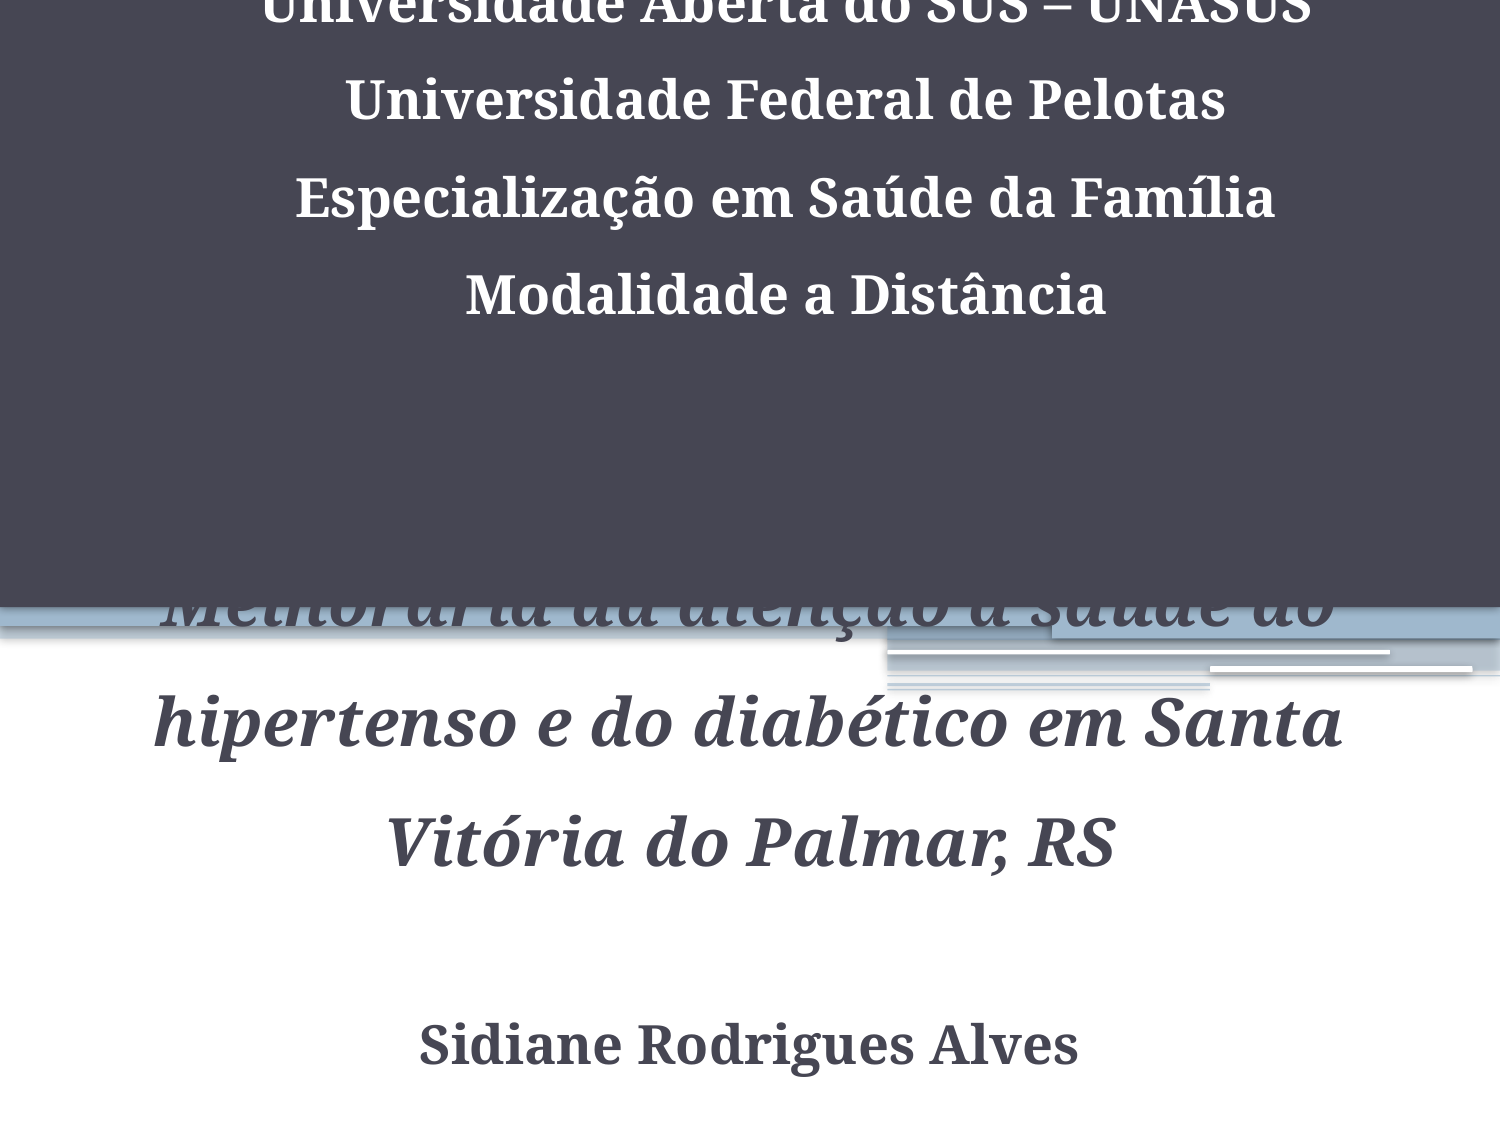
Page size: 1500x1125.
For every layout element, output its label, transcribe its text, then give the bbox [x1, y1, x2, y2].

title Universidade Aberta do SUS – UNASUS Universidade Federal de Pelotas Especialização em Saúde da Família Modalidade a Distância Melhoraria da atenção à saúde do hipertenso e do diabético em Santa Vitória do Palmar, RS Sidiane Rodrigues Alves [58, 0, 1442, 1125]
